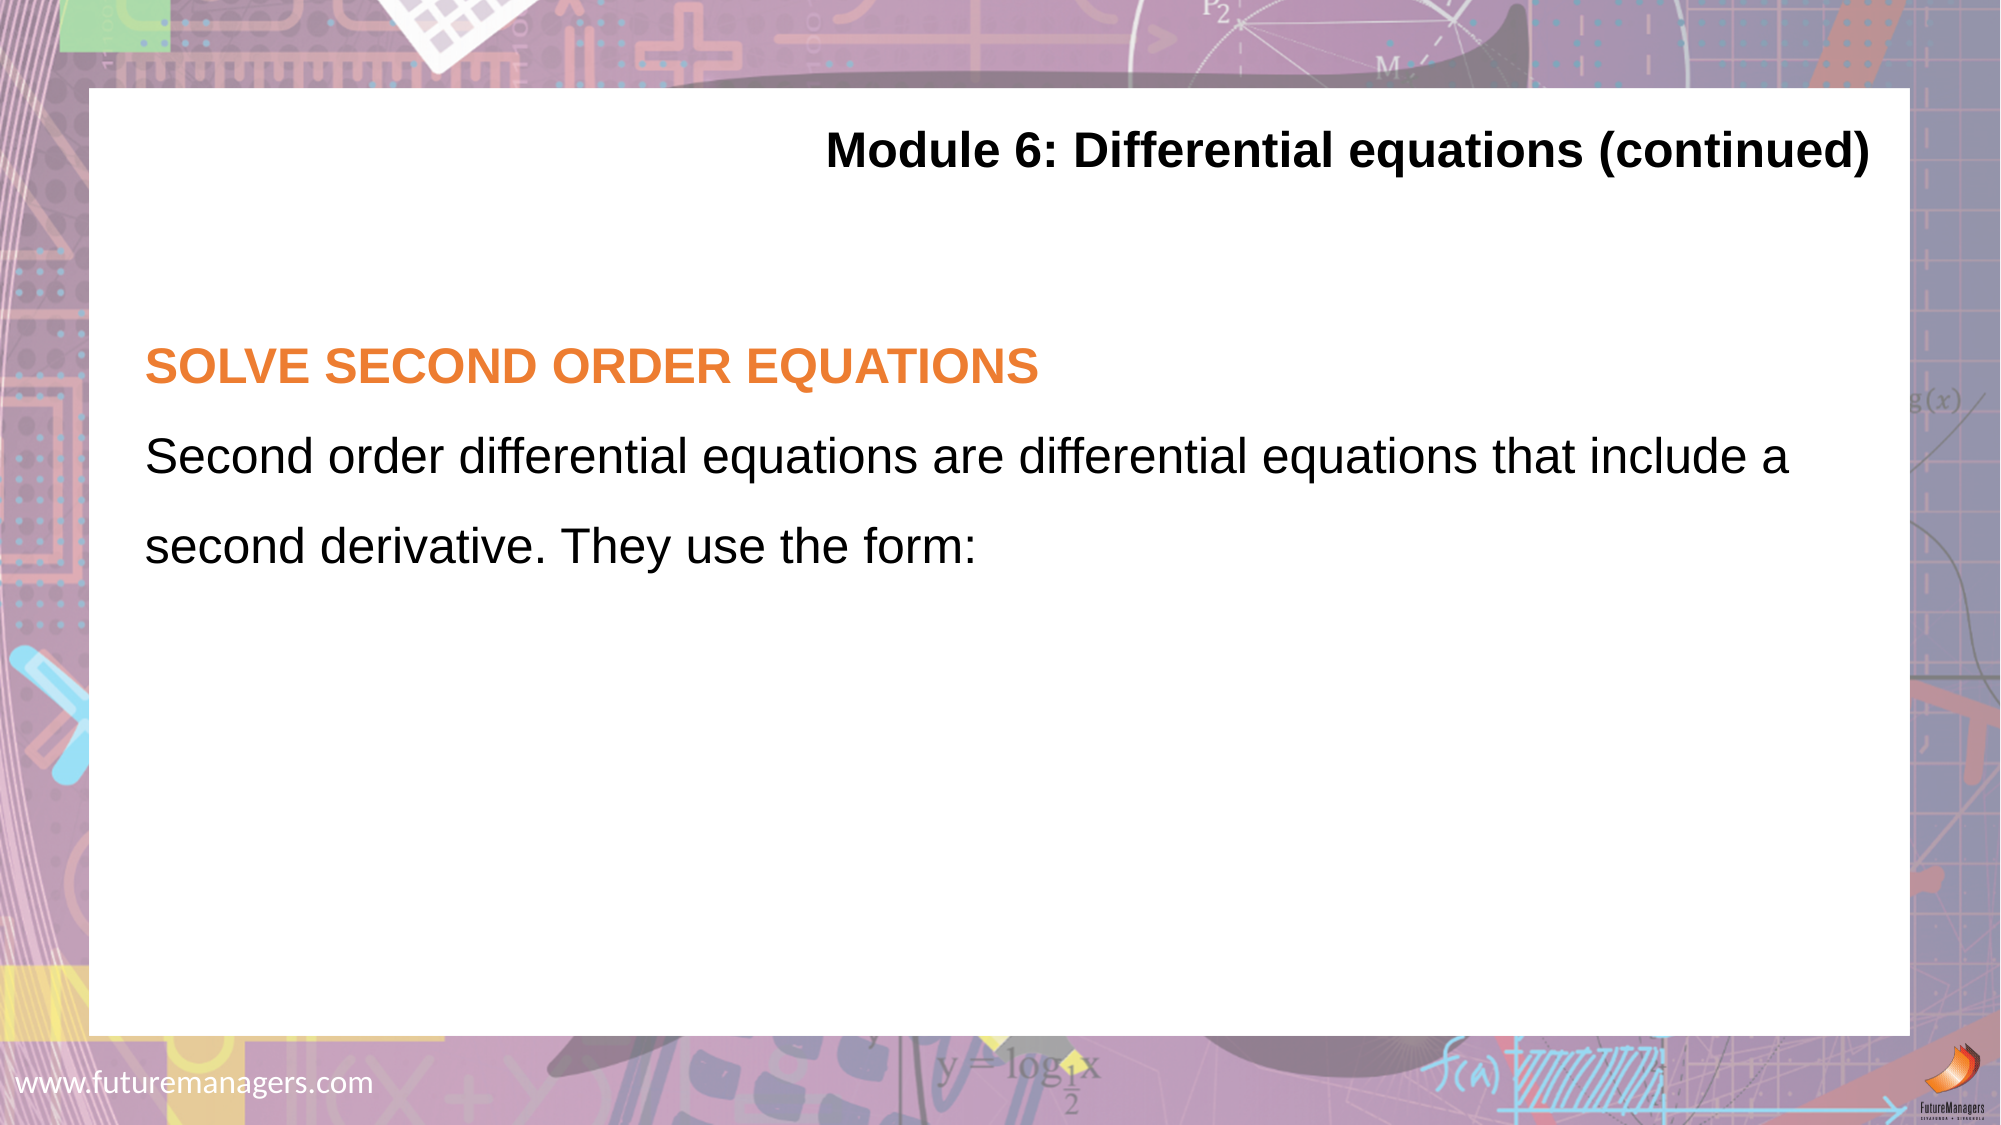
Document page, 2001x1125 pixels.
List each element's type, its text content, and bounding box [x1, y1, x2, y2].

text_box [88, 88, 1910, 1037]
text_box Module 6: Differential equations (continued) [109, 109, 1886, 185]
text_box www.futuremanagers.com [0, 1052, 1447, 1108]
picture [0, 0, 2001, 1125]
